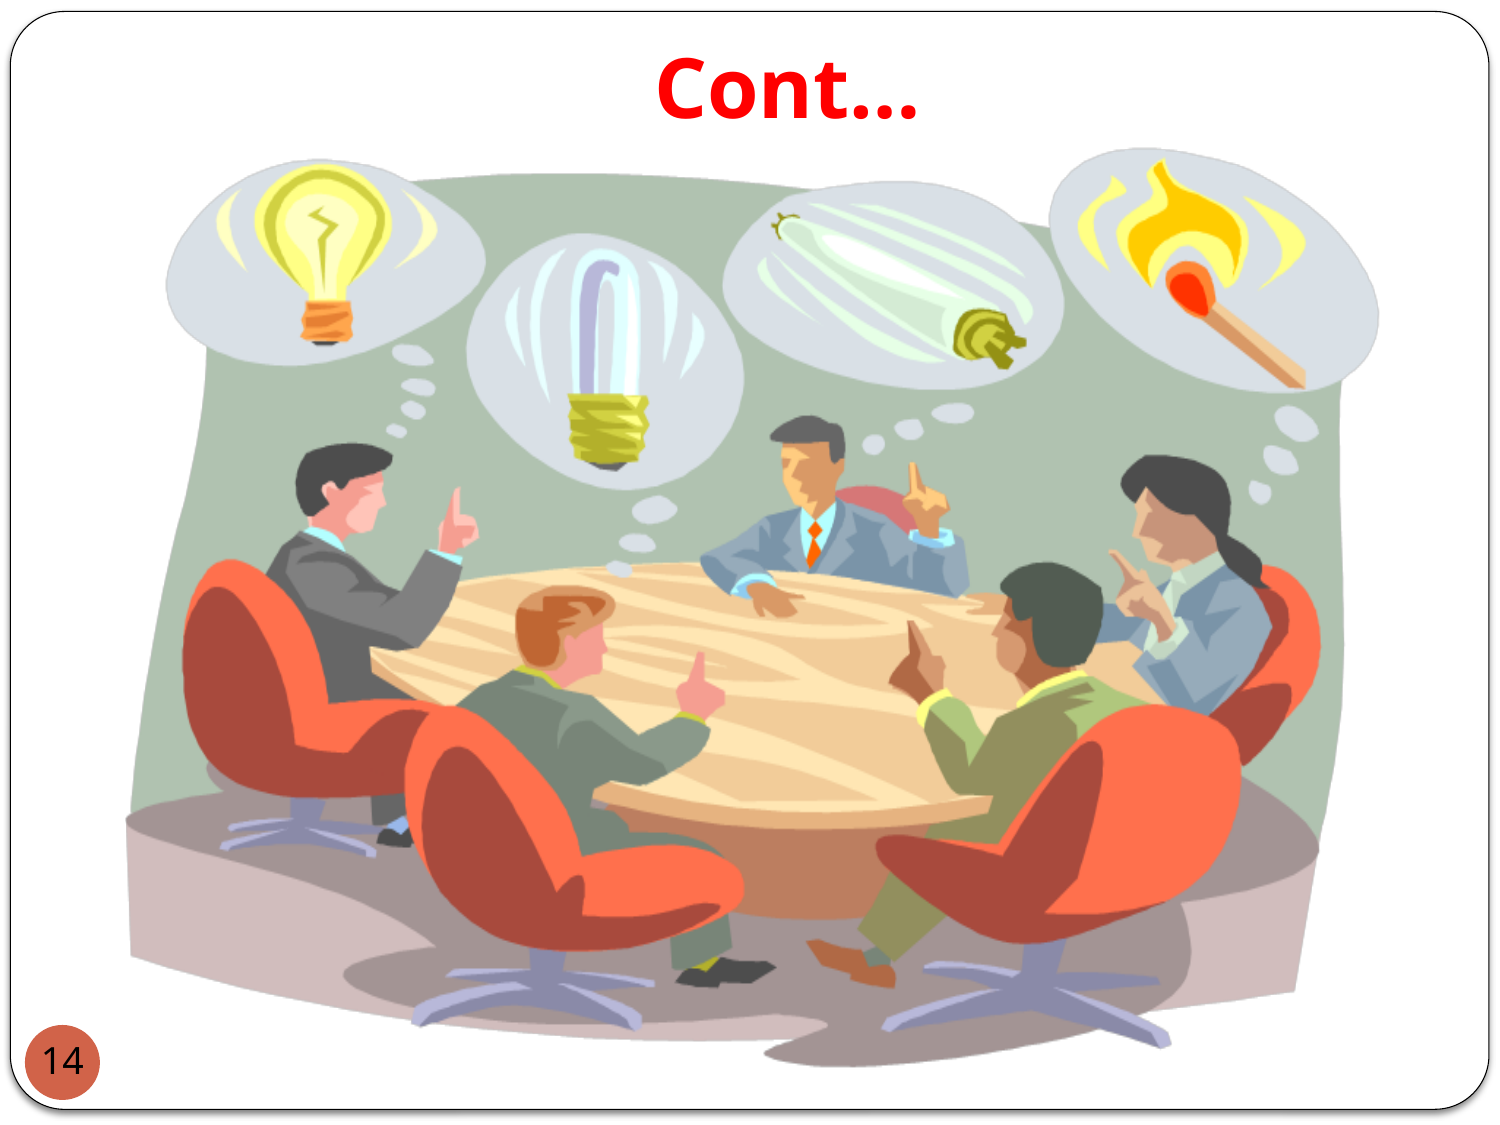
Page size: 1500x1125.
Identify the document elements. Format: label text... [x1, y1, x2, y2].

slide_number 14 [24, 1024, 100, 1100]
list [124, 137, 1388, 1076]
title Cont… [150, 37, 1425, 150]
